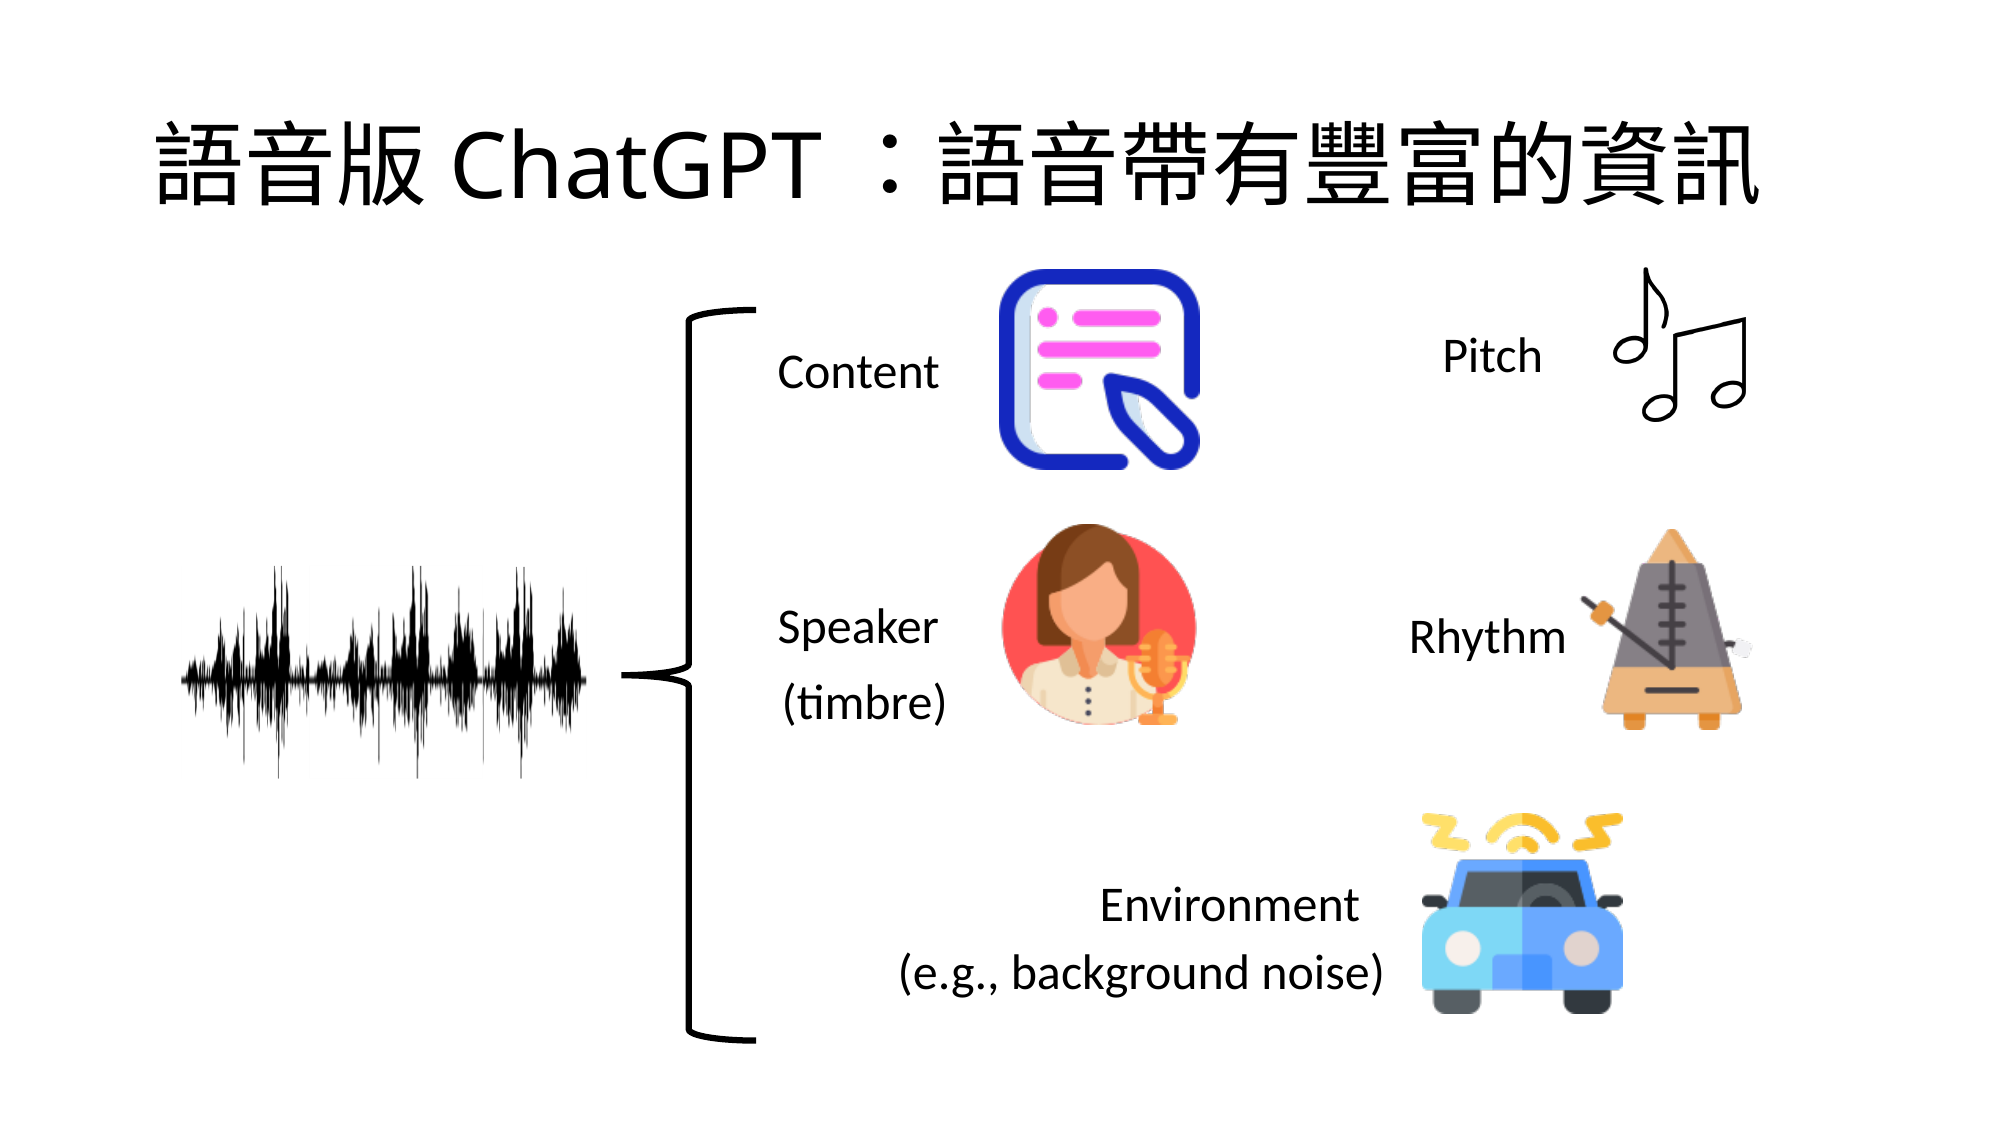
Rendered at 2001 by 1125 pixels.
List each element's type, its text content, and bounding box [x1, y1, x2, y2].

text_box Pitch [1363, 315, 1579, 391]
text_box (e.g., background noise) [793, 931, 1422, 1007]
picture [999, 524, 1200, 725]
text_box (timbre) [757, 662, 995, 737]
picture [1566, 529, 1767, 730]
text_box Speaker [757, 586, 999, 662]
text_box Rhythm [1358, 596, 1566, 672]
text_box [181, 565, 587, 779]
text_box [621, 309, 757, 1042]
picture [1422, 813, 1623, 1014]
picture [999, 269, 1200, 470]
title 語音版ChatGPT：語音帶有豐富的資訊 [137, 59, 1863, 278]
text_box Content [757, 331, 999, 407]
text_box Environment [1046, 863, 1422, 931]
picture [1579, 244, 1780, 445]
